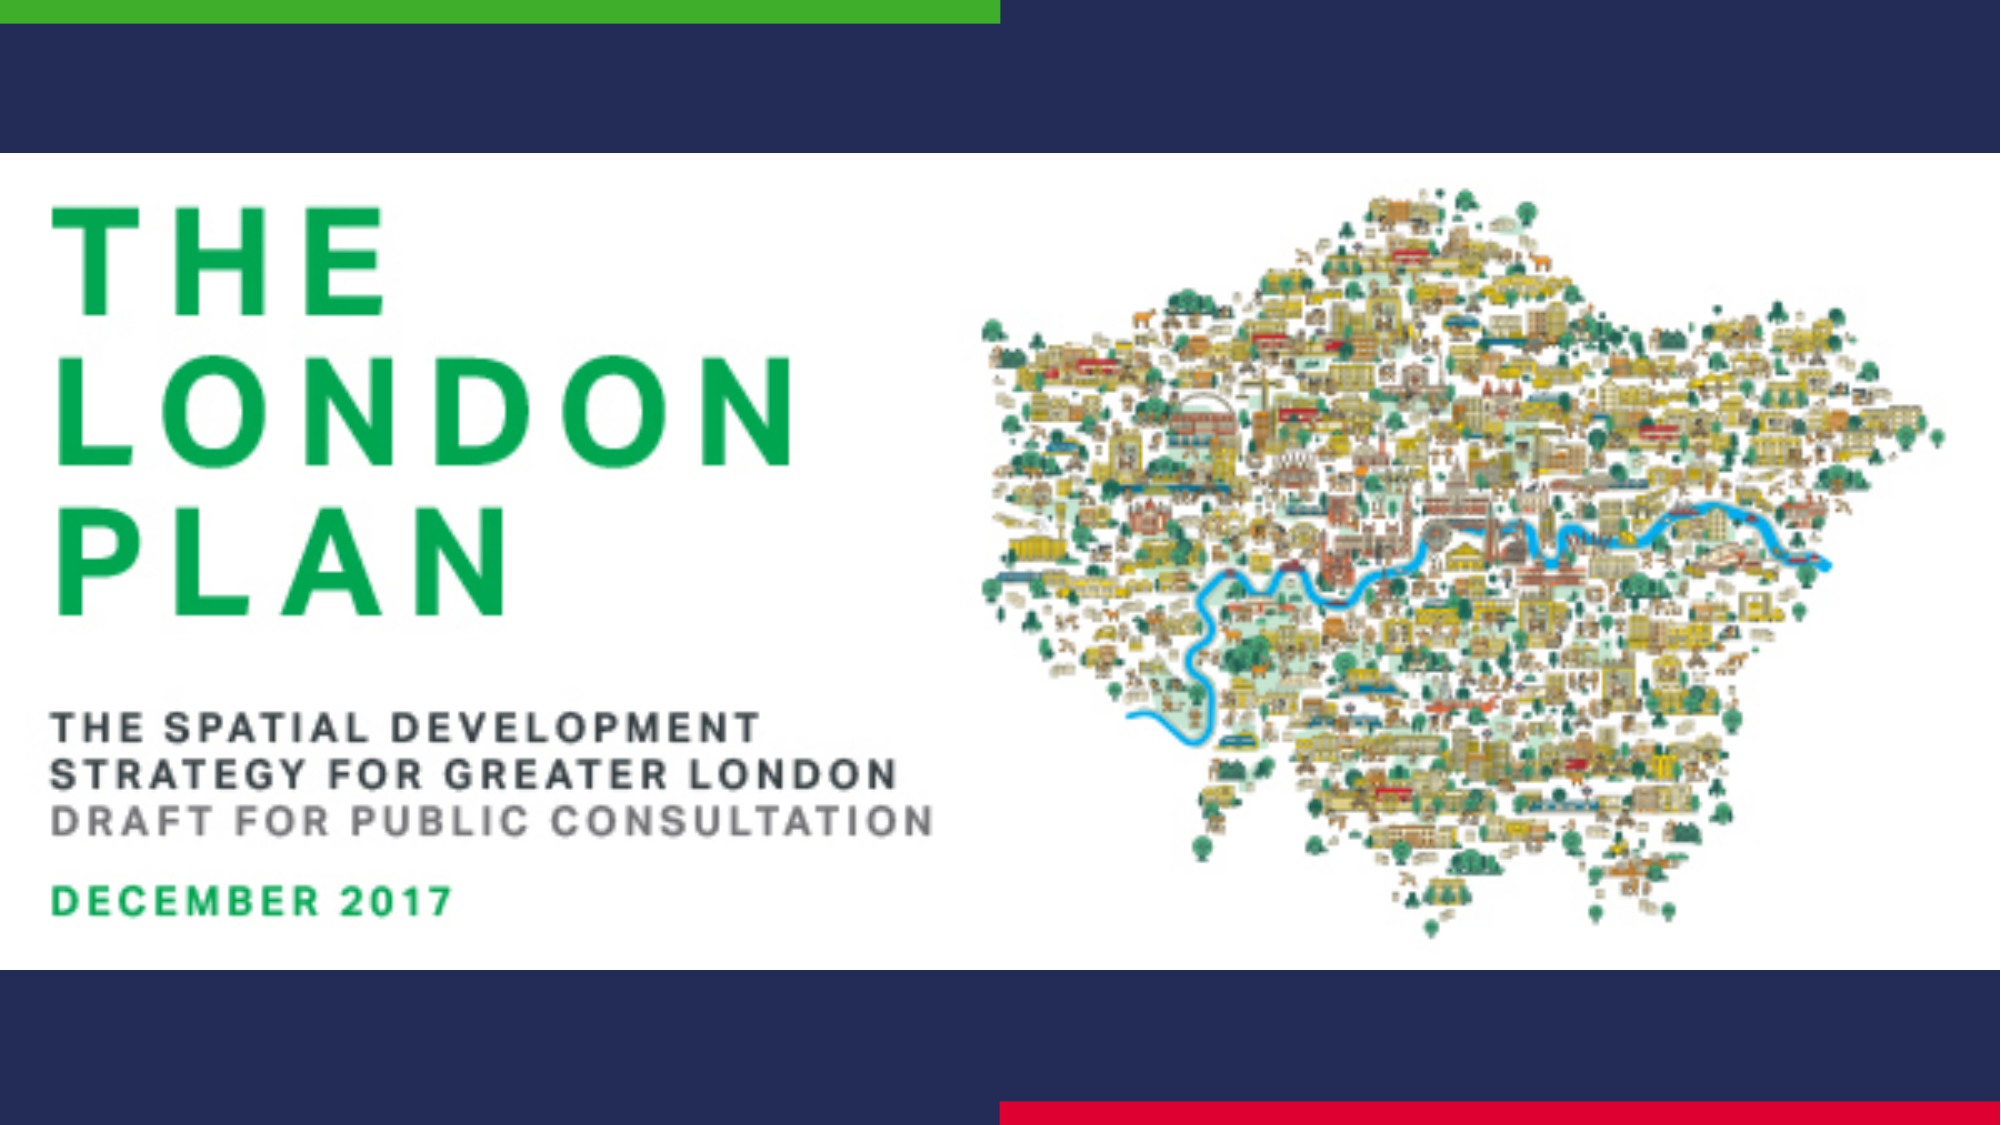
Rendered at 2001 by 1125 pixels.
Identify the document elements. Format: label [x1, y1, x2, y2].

text_box [0, 0, 1001, 25]
picture [0, 153, 2000, 970]
text_box [999, 1100, 2000, 1125]
